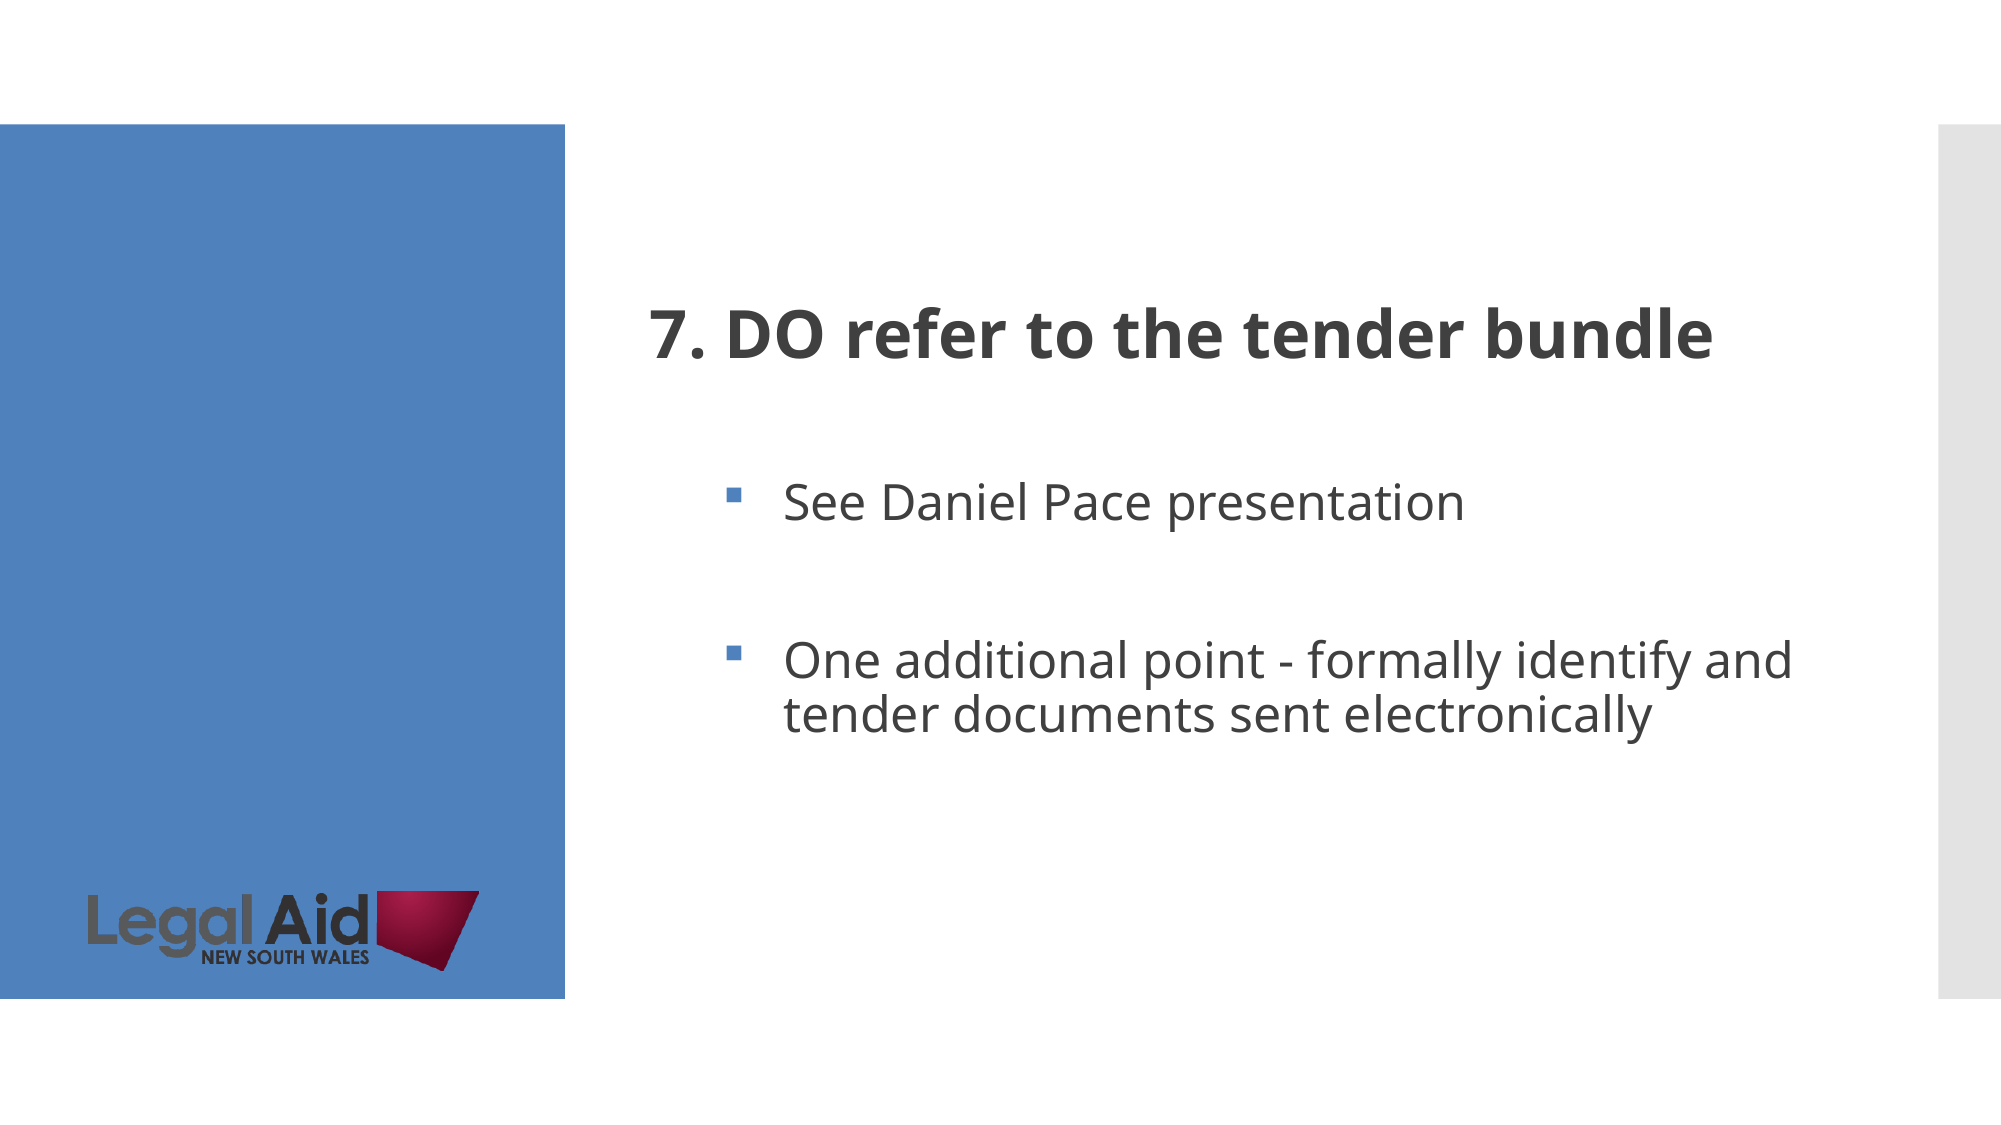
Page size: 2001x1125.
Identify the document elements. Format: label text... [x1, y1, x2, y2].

list 7. DO refer to the tender bundle See Daniel Pace presentation One additional point - formally identify and tender documents sent electronically [634, 141, 1835, 982]
picture [83, 879, 483, 982]
